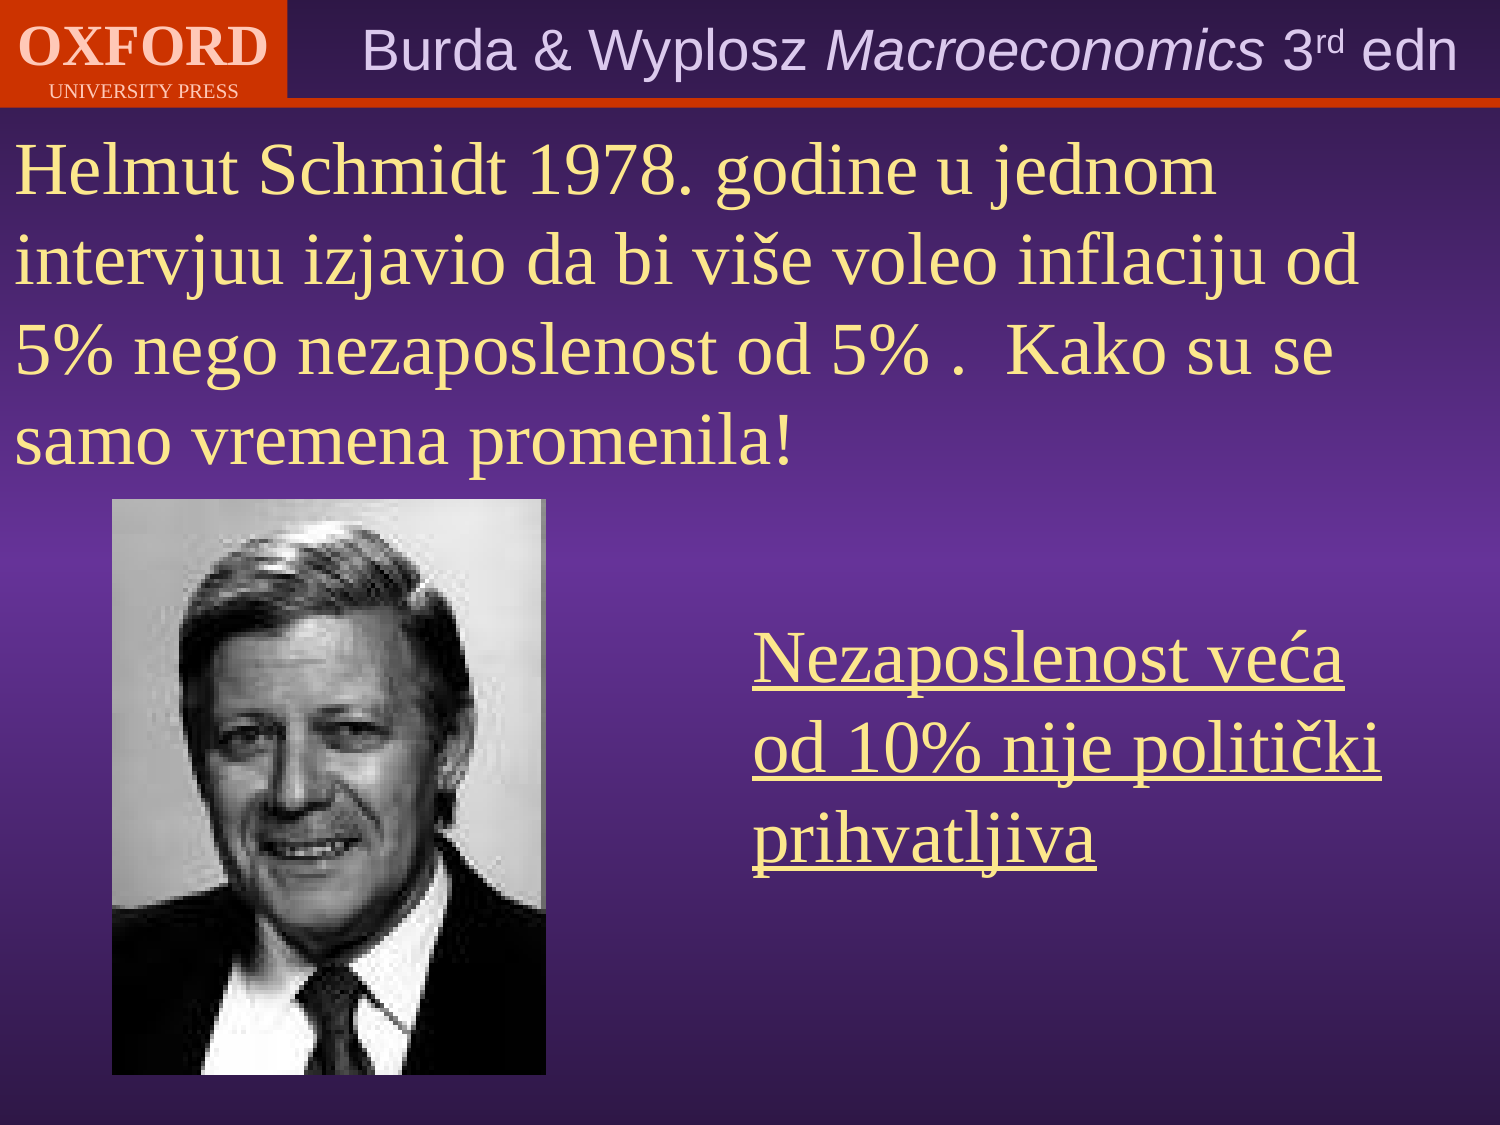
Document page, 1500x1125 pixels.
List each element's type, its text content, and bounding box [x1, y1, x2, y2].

text_box Helmut Schmidt 1978. godine u jednom intervjuu izjavio da bi više voleo inflaciju od 5% nego nezaposlenost od 5% . Kako su se samo vremena promenila! [0, 112, 1463, 488]
picture [112, 499, 546, 1076]
text_box Nezaposlenost veća od 10% nije politički prihvatljiva [737, 599, 1400, 885]
